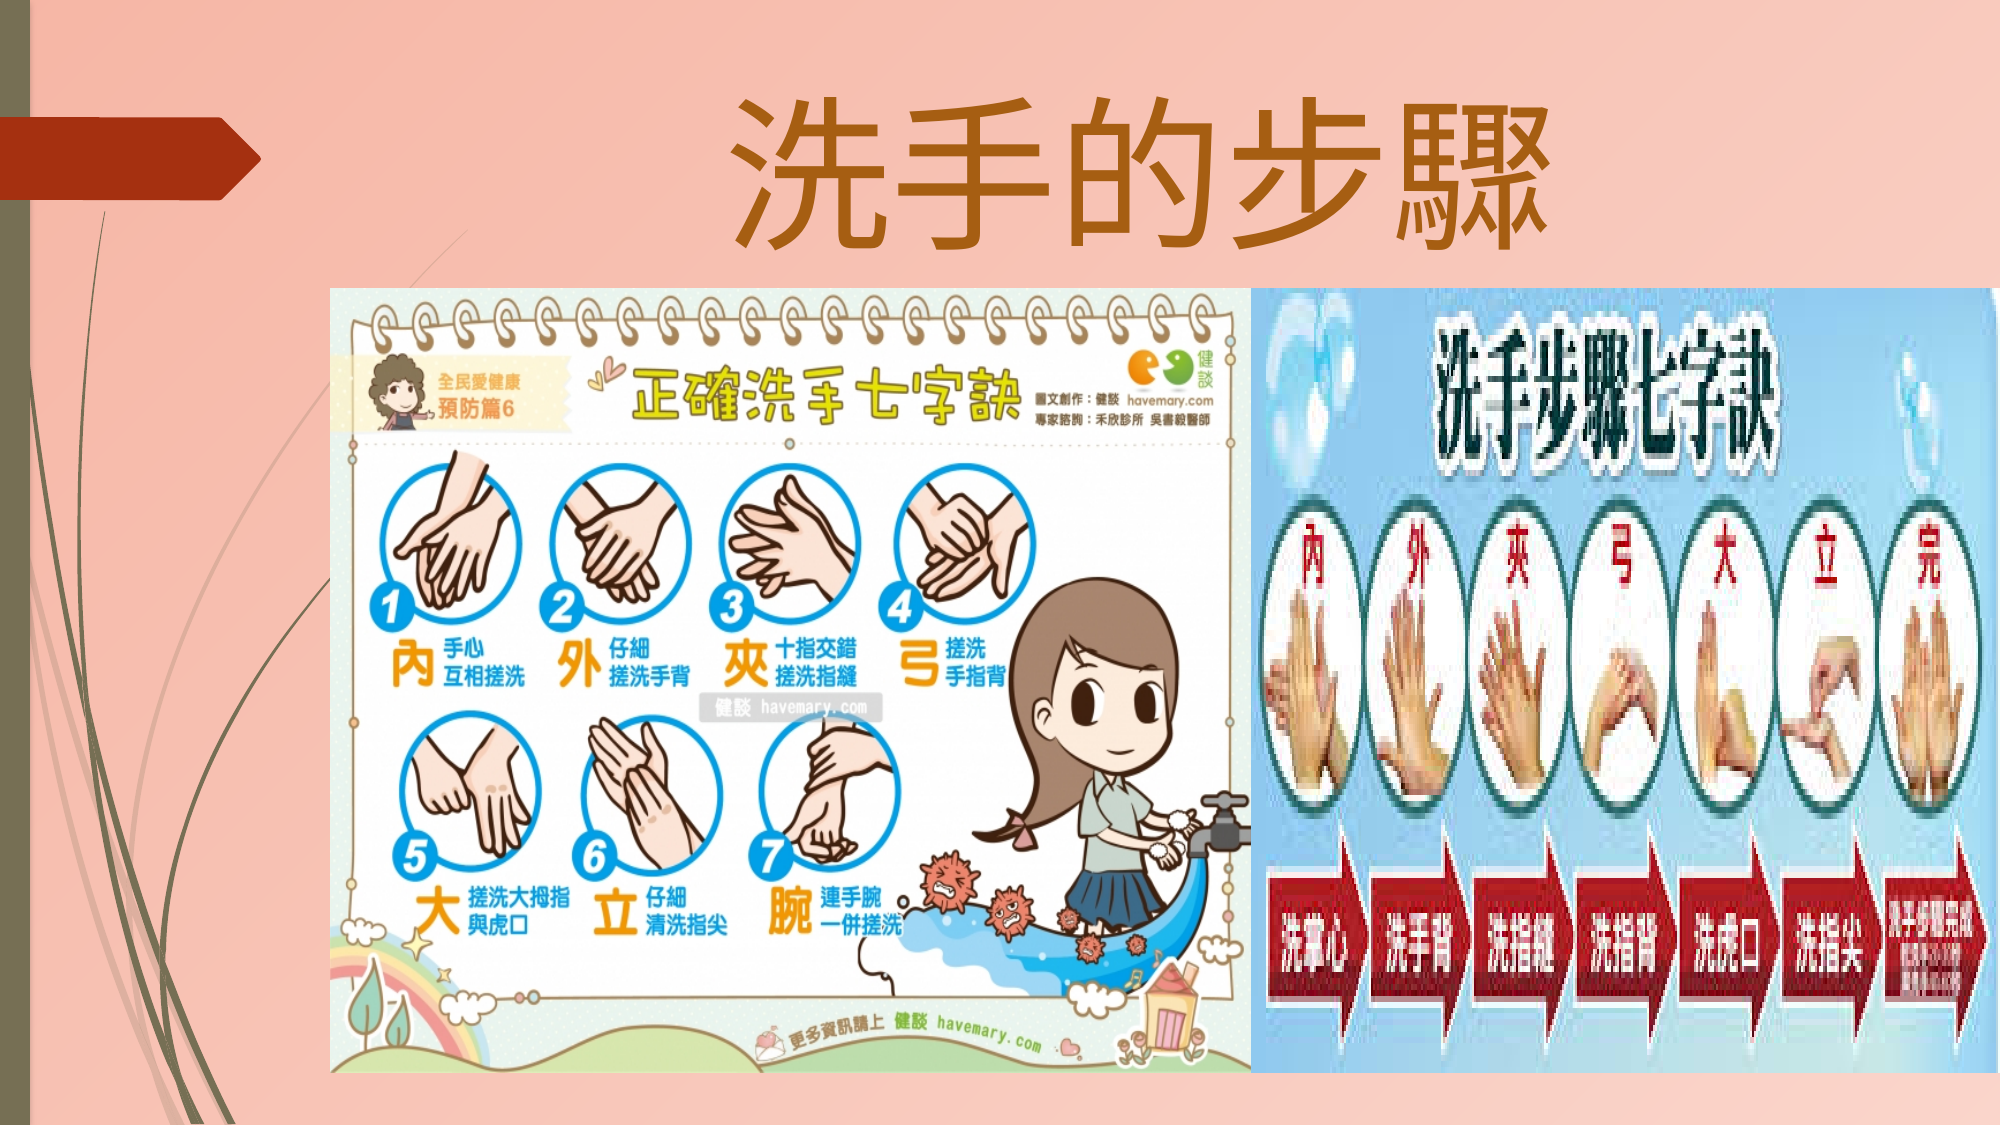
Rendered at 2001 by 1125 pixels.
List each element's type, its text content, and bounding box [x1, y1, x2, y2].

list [330, 287, 1251, 1073]
title 洗手的步驟 [410, 63, 1873, 274]
picture [1251, 287, 2000, 1073]
